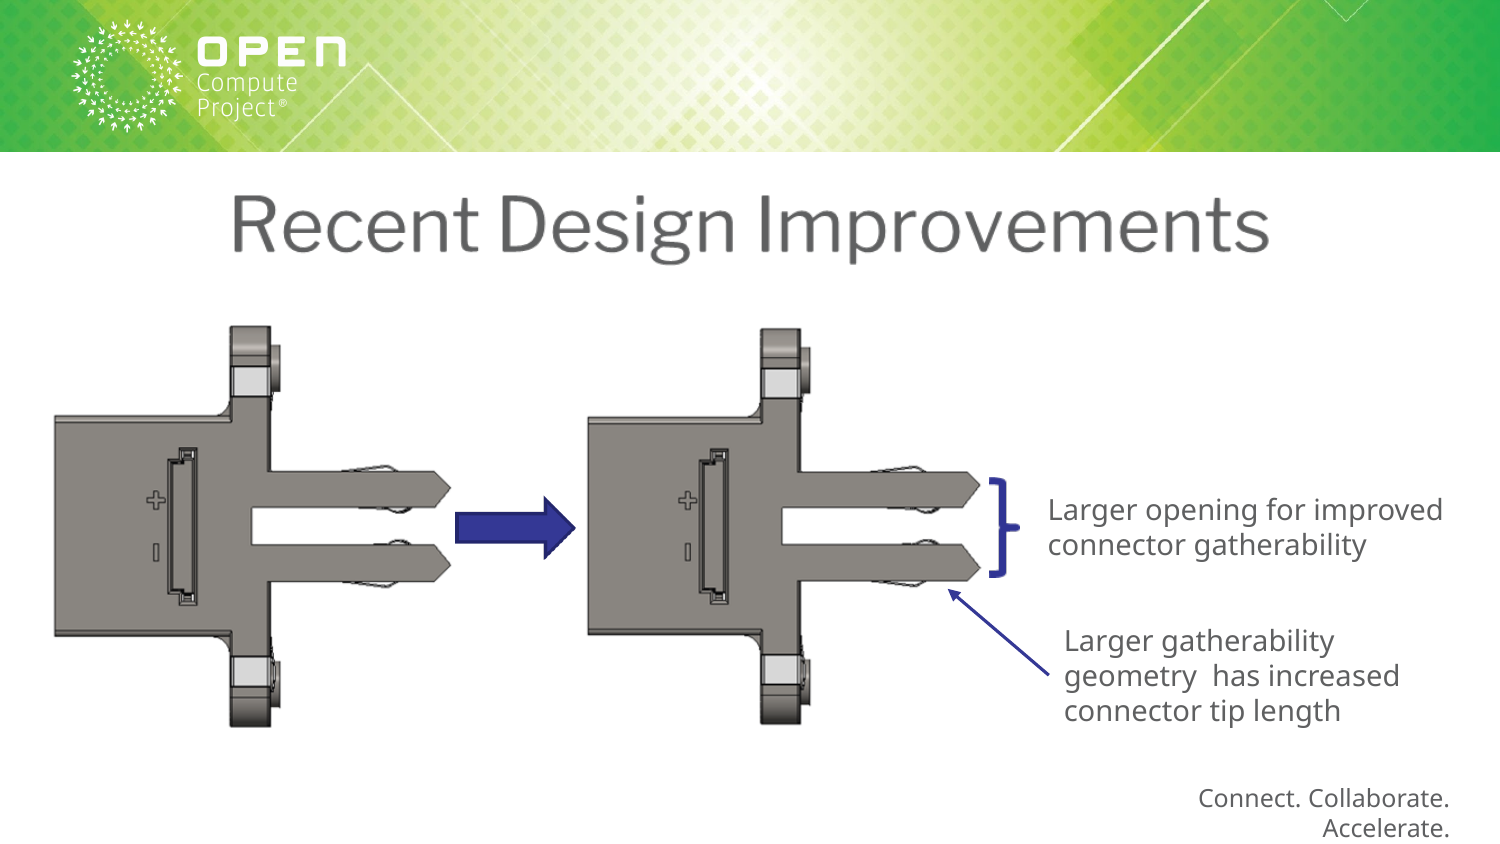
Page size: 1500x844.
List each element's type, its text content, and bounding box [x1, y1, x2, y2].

text_box Larger opening for improved connector gatherability [1032, 476, 1462, 577]
picture [0, 0, 1500, 745]
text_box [947, 588, 1049, 677]
text_box Larger gatherability geometry has increased connector tip length [1048, 607, 1478, 743]
